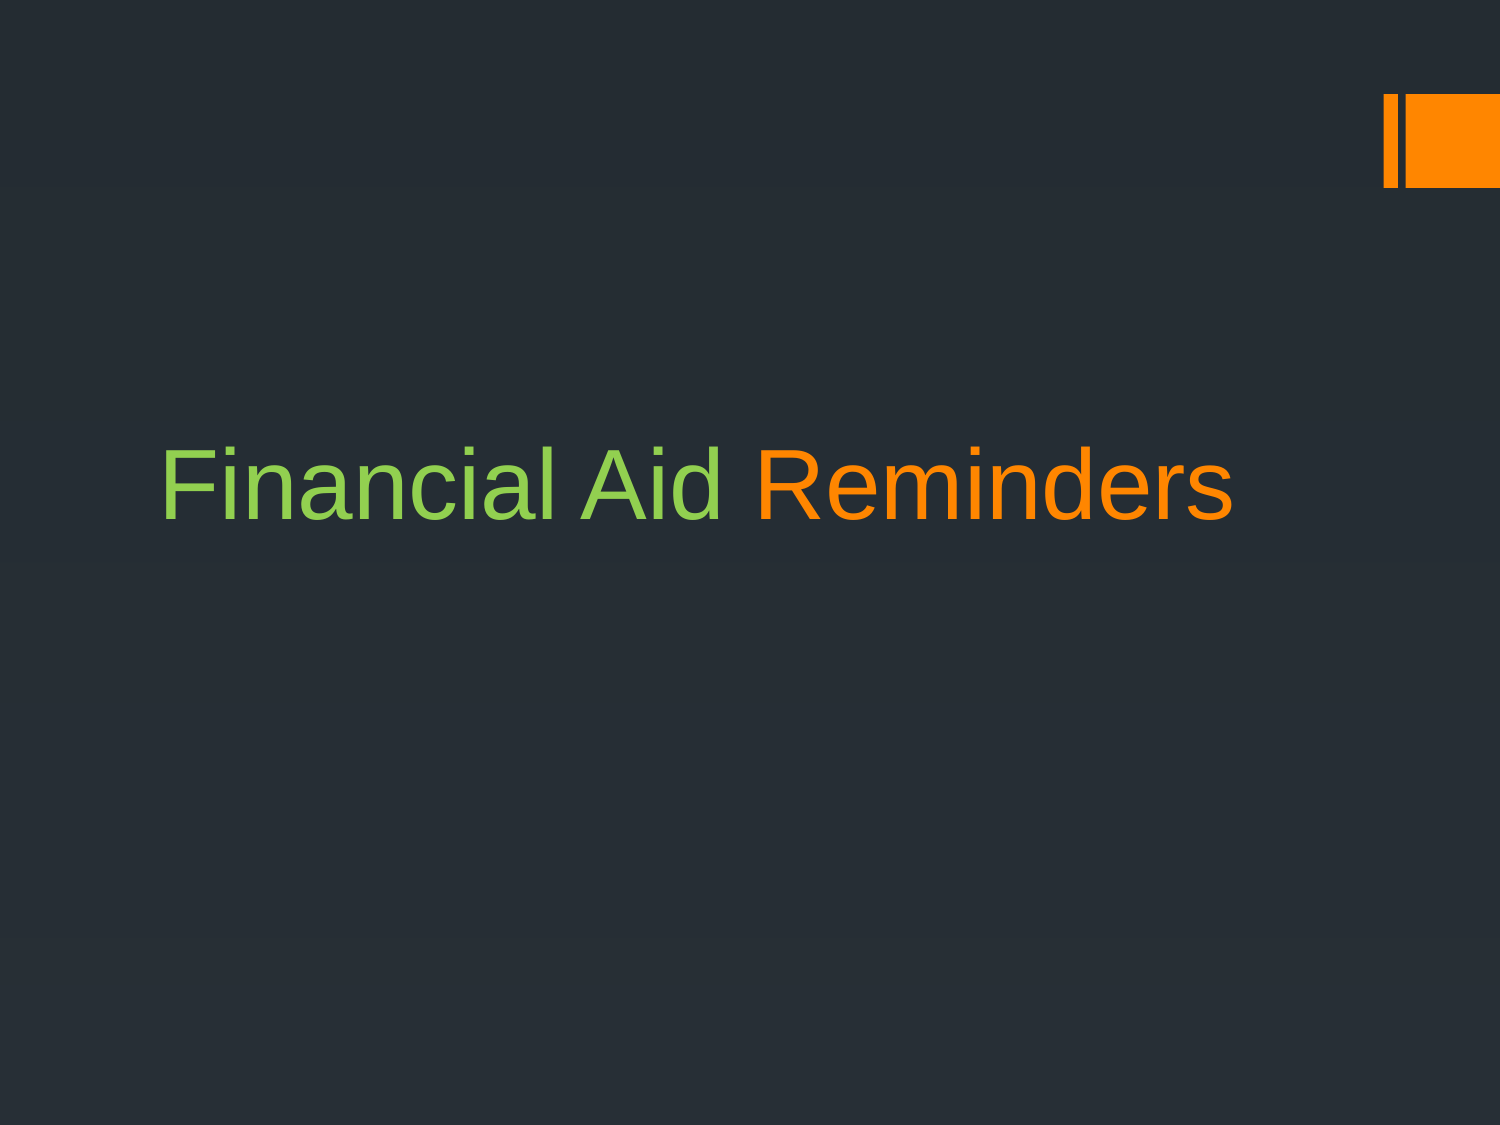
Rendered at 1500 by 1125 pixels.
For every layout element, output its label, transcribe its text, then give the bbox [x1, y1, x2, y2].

list Financial Aid Reminders [37, 412, 1350, 994]
